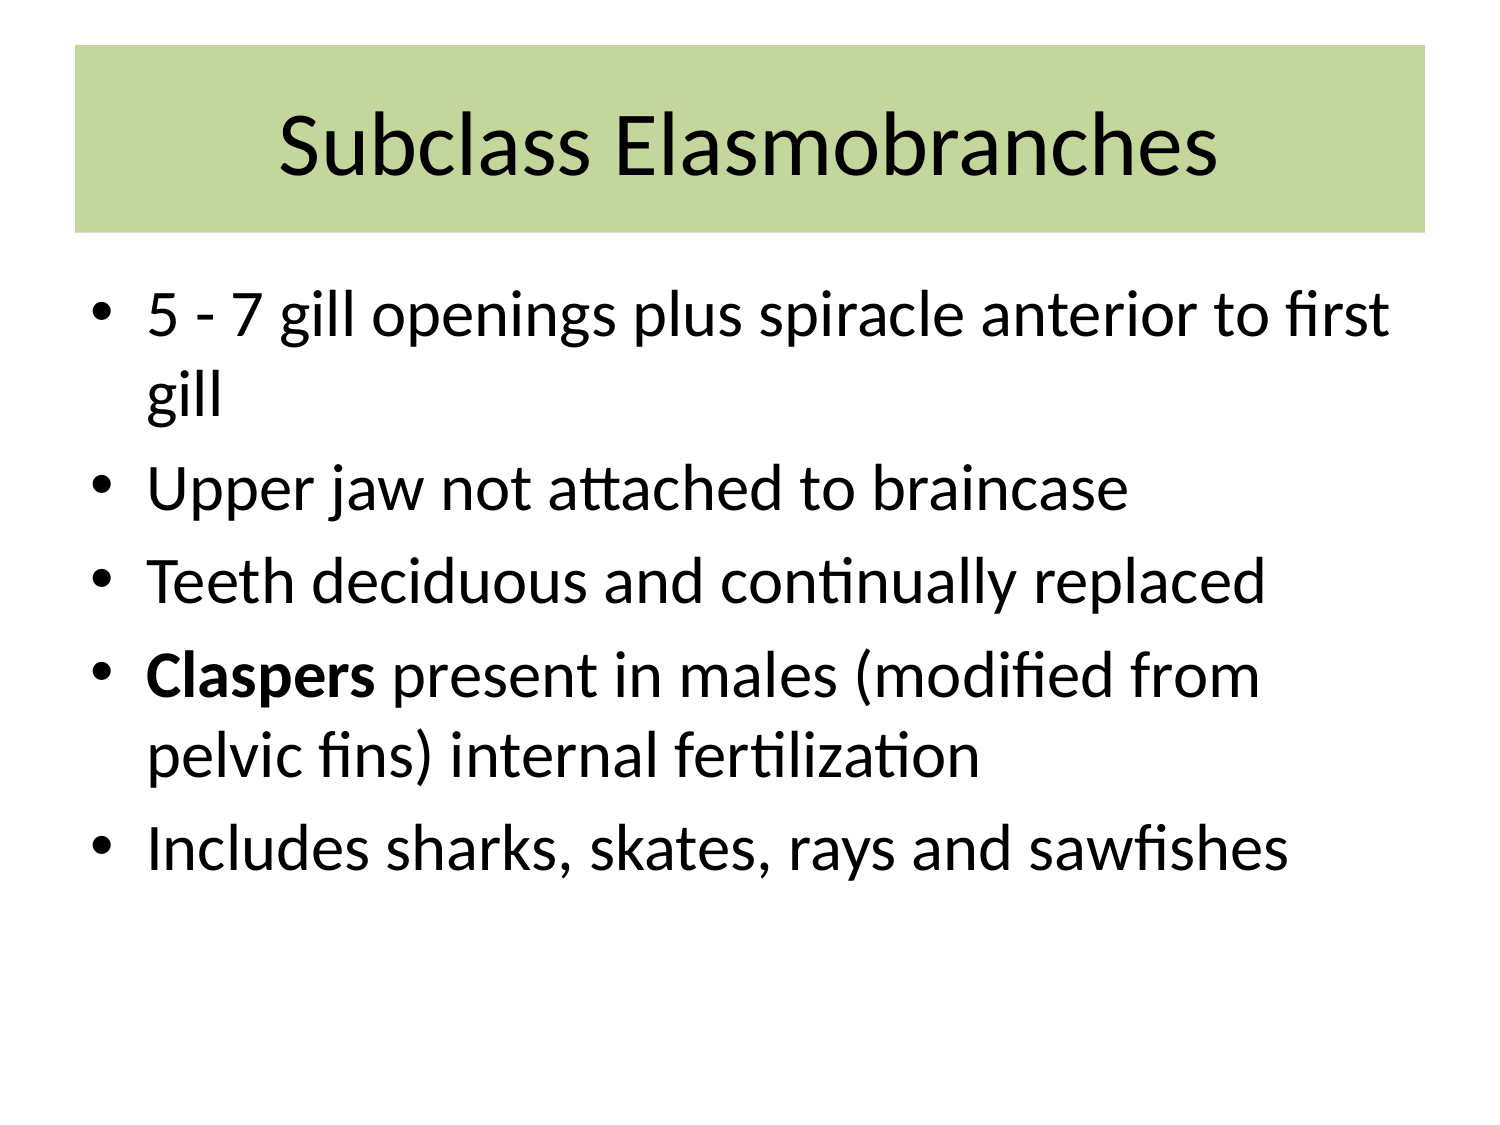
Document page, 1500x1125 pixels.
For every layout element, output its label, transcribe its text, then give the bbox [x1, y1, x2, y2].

title Subclass Elasmobranches [75, 45, 1425, 233]
list 5 - 7 gill openings plus spiracle anterior to first gill Upper jaw not attached to braincase Teeth deciduous and continually replaced Claspers present in males (modified from pelvic fins) internal fertilization Includes sharks, skates, rays and sawfishes [75, 262, 1425, 1005]
